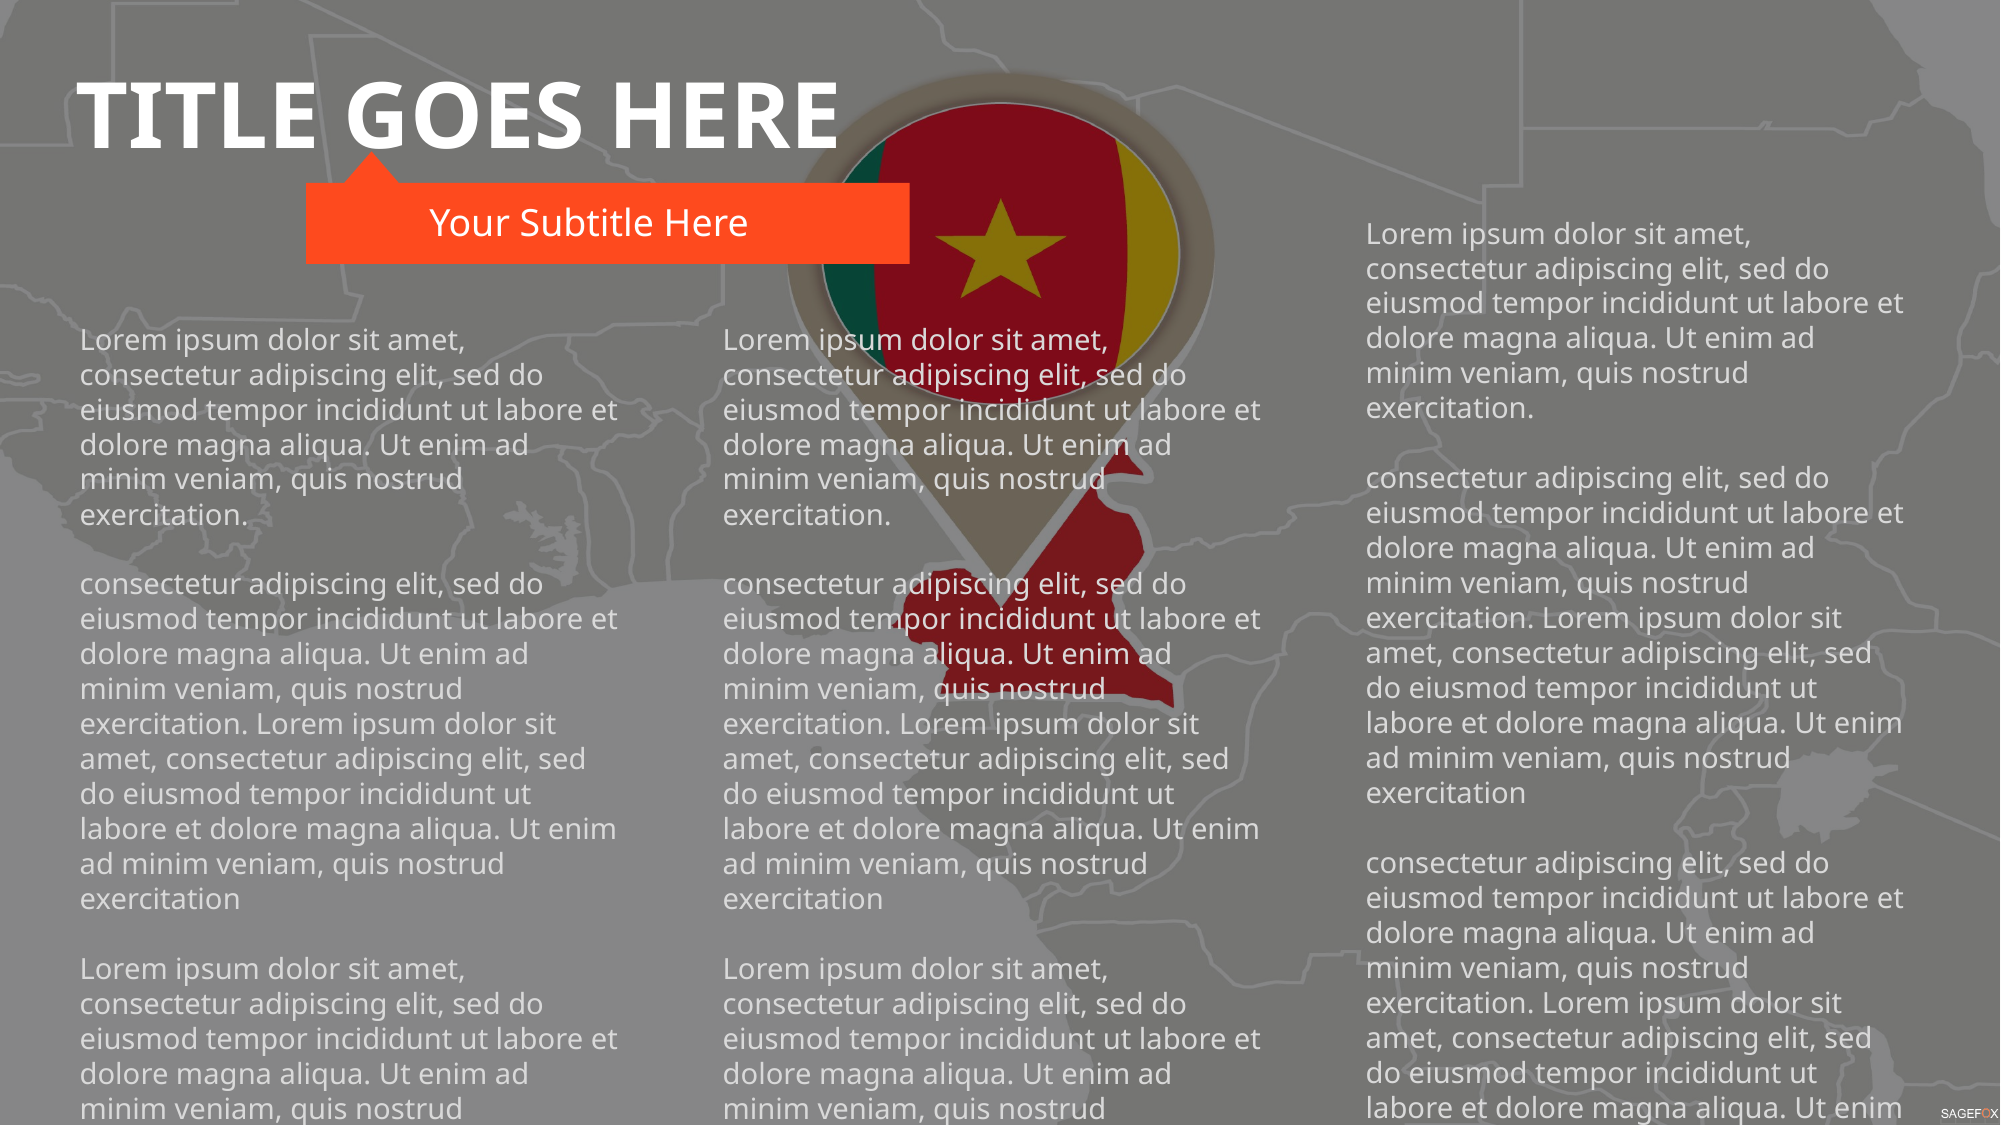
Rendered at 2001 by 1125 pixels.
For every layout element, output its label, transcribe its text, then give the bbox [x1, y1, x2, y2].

text_box Lorem ipsum dolor sit amet, consectetur adipiscing elit, sed do eiusmod tempor incididunt ut labore et dolore magna aliqua. Ut enim ad minim veniam, quis nostrud exercitation. consectetur adipiscing elit, sed do eiusmod tempor incididunt ut labore et dolore magna aliqua. Ut enim ad minim veniam, quis nostrud exercitation. Lorem ipsum dolor sit amet, consectetur adipiscing elit, sed do eiusmod tempor incididunt ut labore et dolore magna aliqua. Ut enim ad minim veniam, quis nostrud exercitation Lorem ipsum dolor sit amet, consectetur adipiscing elit, sed do eiusmod tempor incididunt ut labore et dolore magna aliqua. Ut enim ad minim veniam, quis nostrud exercitation. [64, 313, 635, 1125]
picture [0, 0, 2001, 1125]
text_box Lorem ipsum dolor sit amet, consectetur adipiscing elit, sed do eiusmod tempor incididunt ut labore et dolore magna aliqua. Ut enim ad minim veniam, quis nostrud exercitation. consectetur adipiscing elit, sed do eiusmod tempor incididunt ut labore et dolore magna aliqua. Ut enim ad minim veniam, quis nostrud exercitation. Lorem ipsum dolor sit amet, consectetur adipiscing elit, sed do eiusmod tempor incididunt ut labore et dolore magna aliqua. Ut enim ad minim veniam, quis nostrud exercitation Lorem ipsum dolor sit amet, consectetur adipiscing elit, sed do eiusmod tempor incididunt ut labore et dolore magna aliqua. Ut enim ad minim veniam, quis nostrud exercitation [707, 313, 1278, 1125]
text_box TITLE GOES HERE [60, 49, 965, 175]
text_box Lorem ipsum dolor sit amet, consectetur adipiscing elit, sed do eiusmod tempor incididunt ut labore et dolore magna aliqua. Ut enim ad minim veniam, quis nostrud exercitation. consectetur adipiscing elit, sed do eiusmod tempor incididunt ut labore et dolore magna aliqua. Ut enim ad minim veniam, quis nostrud exercitation. Lorem ipsum dolor sit amet, consectetur adipiscing elit, sed do eiusmod tempor incididunt ut labore et dolore magna aliqua. Ut enim ad minim veniam, quis nostrud exercitation consectetur adipiscing elit, sed do eiusmod tempor incididunt ut labore et dolore magna aliqua. Ut enim ad minim veniam, quis nostrud exercitation. Lorem ipsum dolor sit amet, consectetur adipiscing elit, sed do eiusmod tempor incididunt ut labore et dolore magna aliqua. Ut enim ad minim veniam, quis nostrud exercitation [1350, 207, 1921, 1125]
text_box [306, 151, 910, 264]
